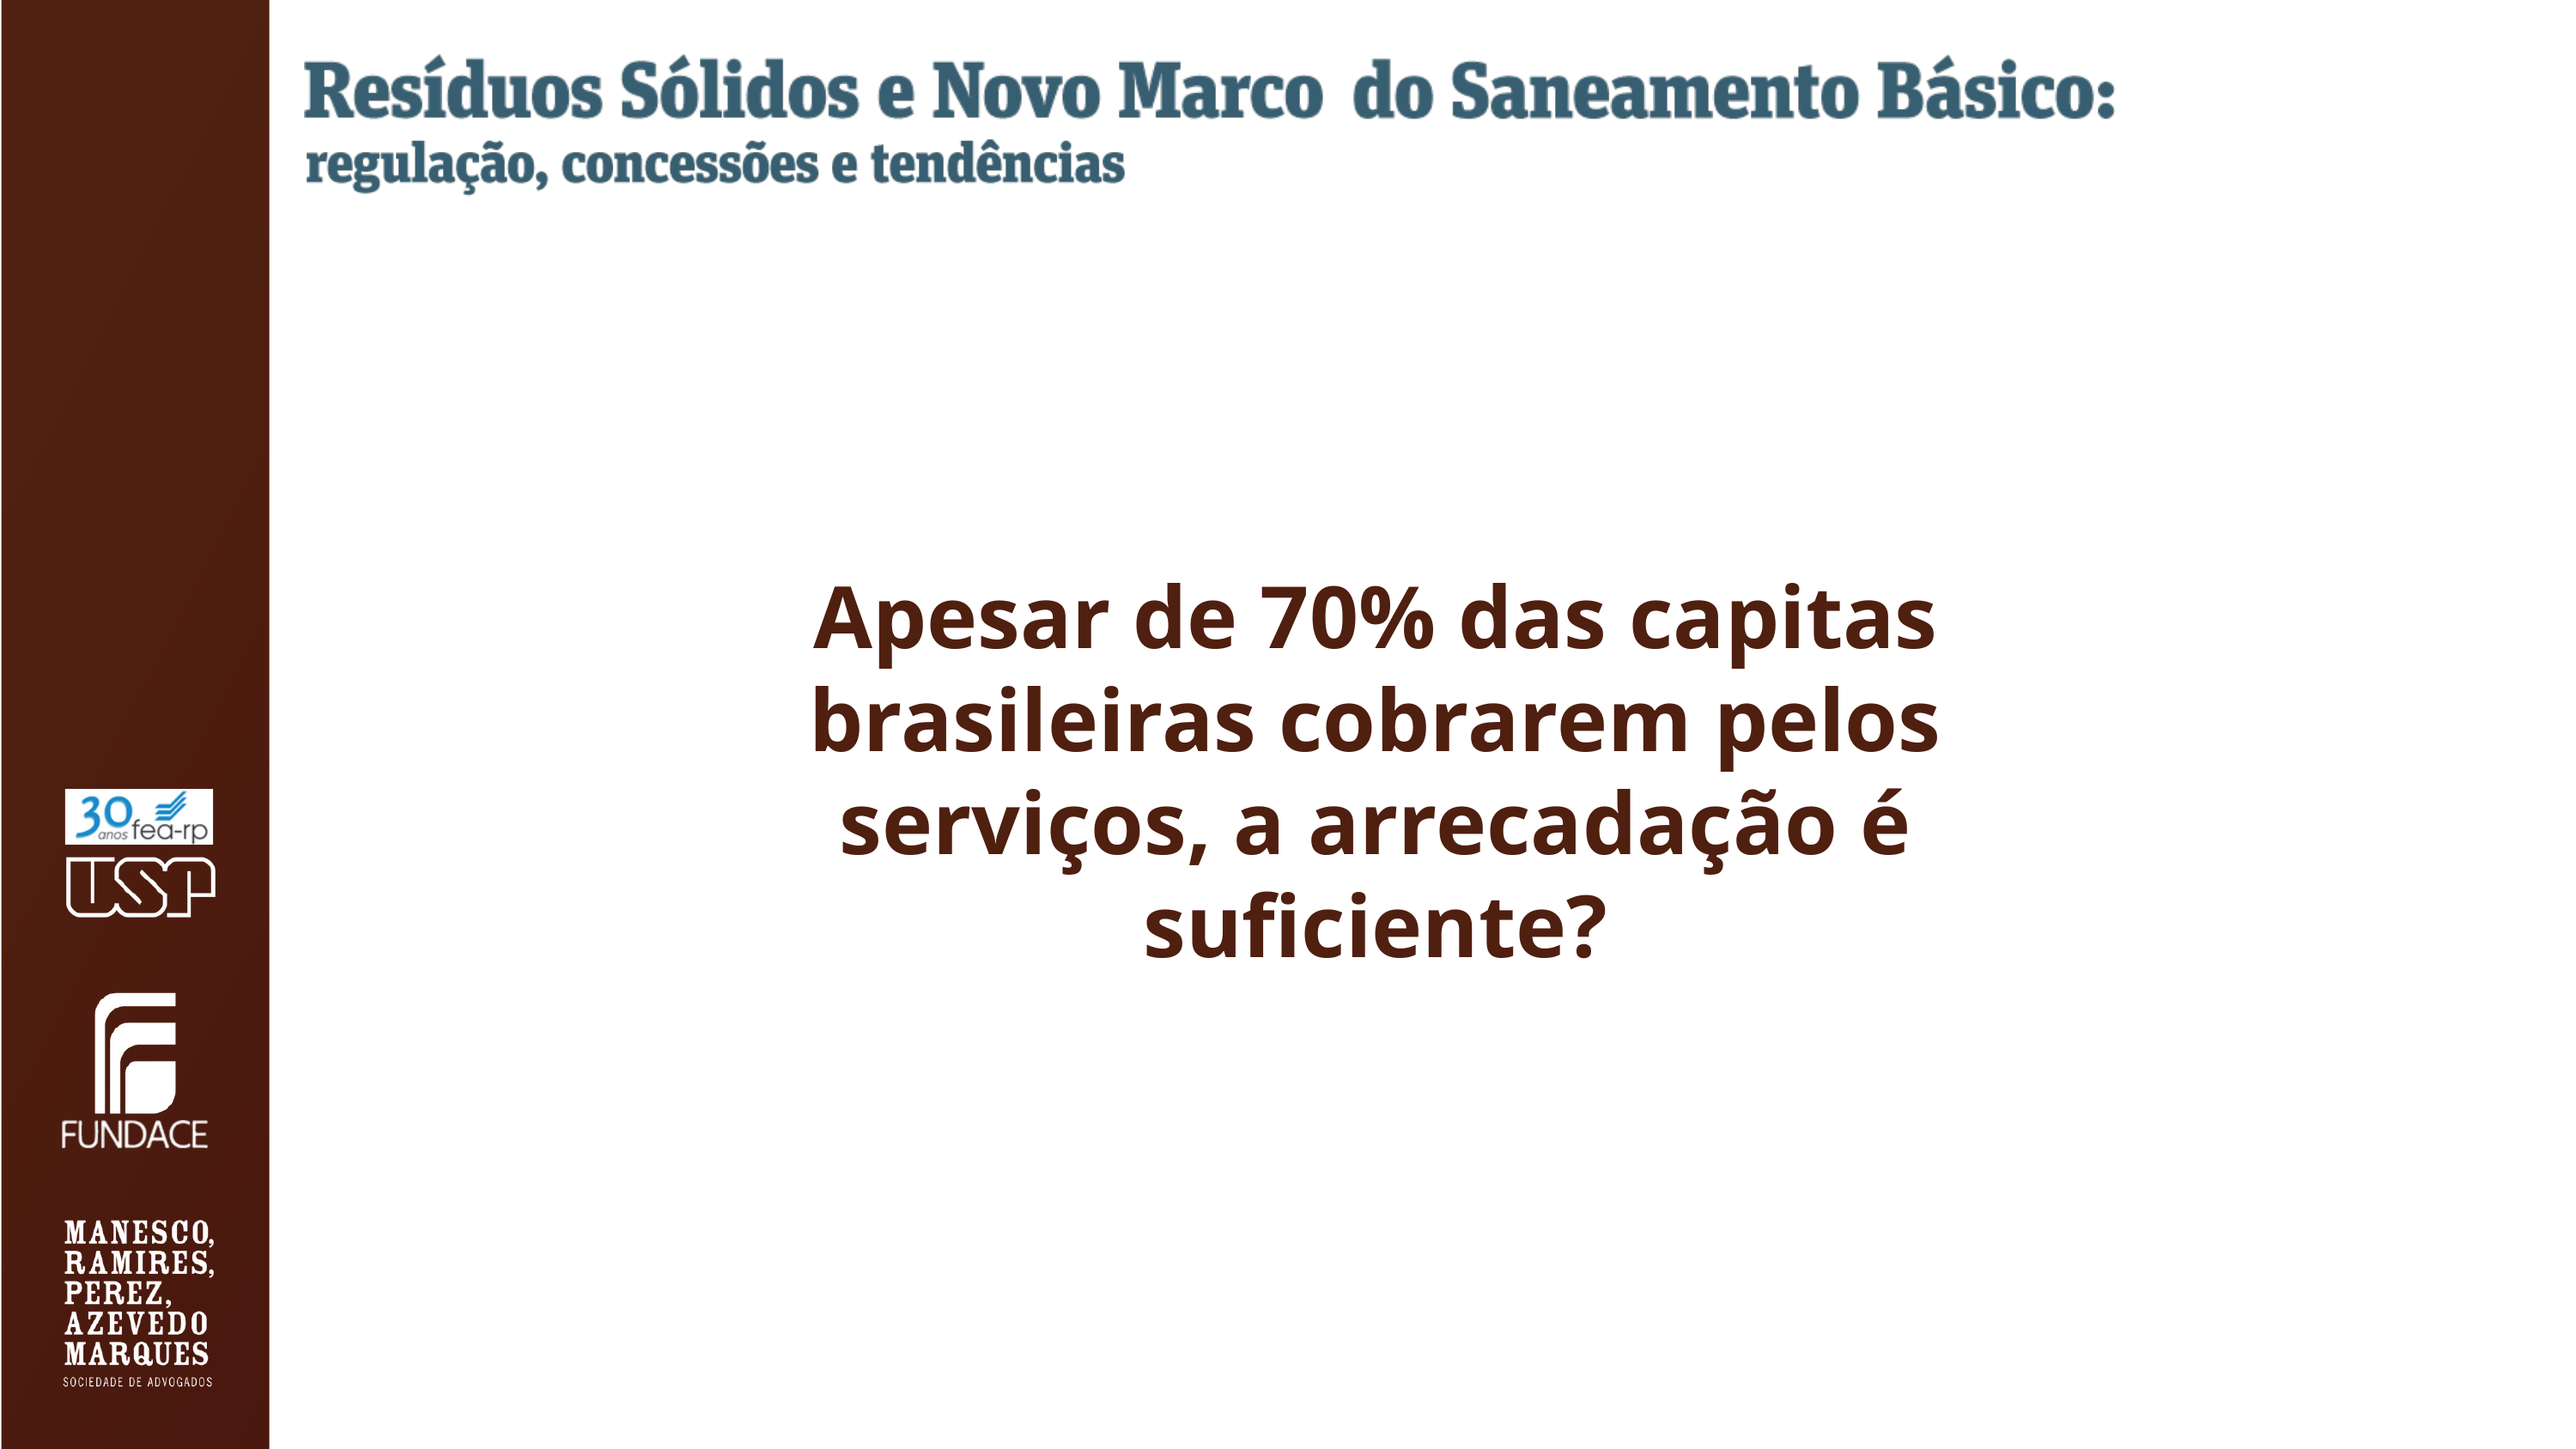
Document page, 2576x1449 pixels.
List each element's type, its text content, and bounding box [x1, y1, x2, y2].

picture [0, 0, 270, 1449]
picture [302, 45, 2426, 206]
text_box Apesar de 70% das capitas brasileiras cobrarem pelos serviços, a arrecadação é suficiente? [603, 556, 2149, 981]
